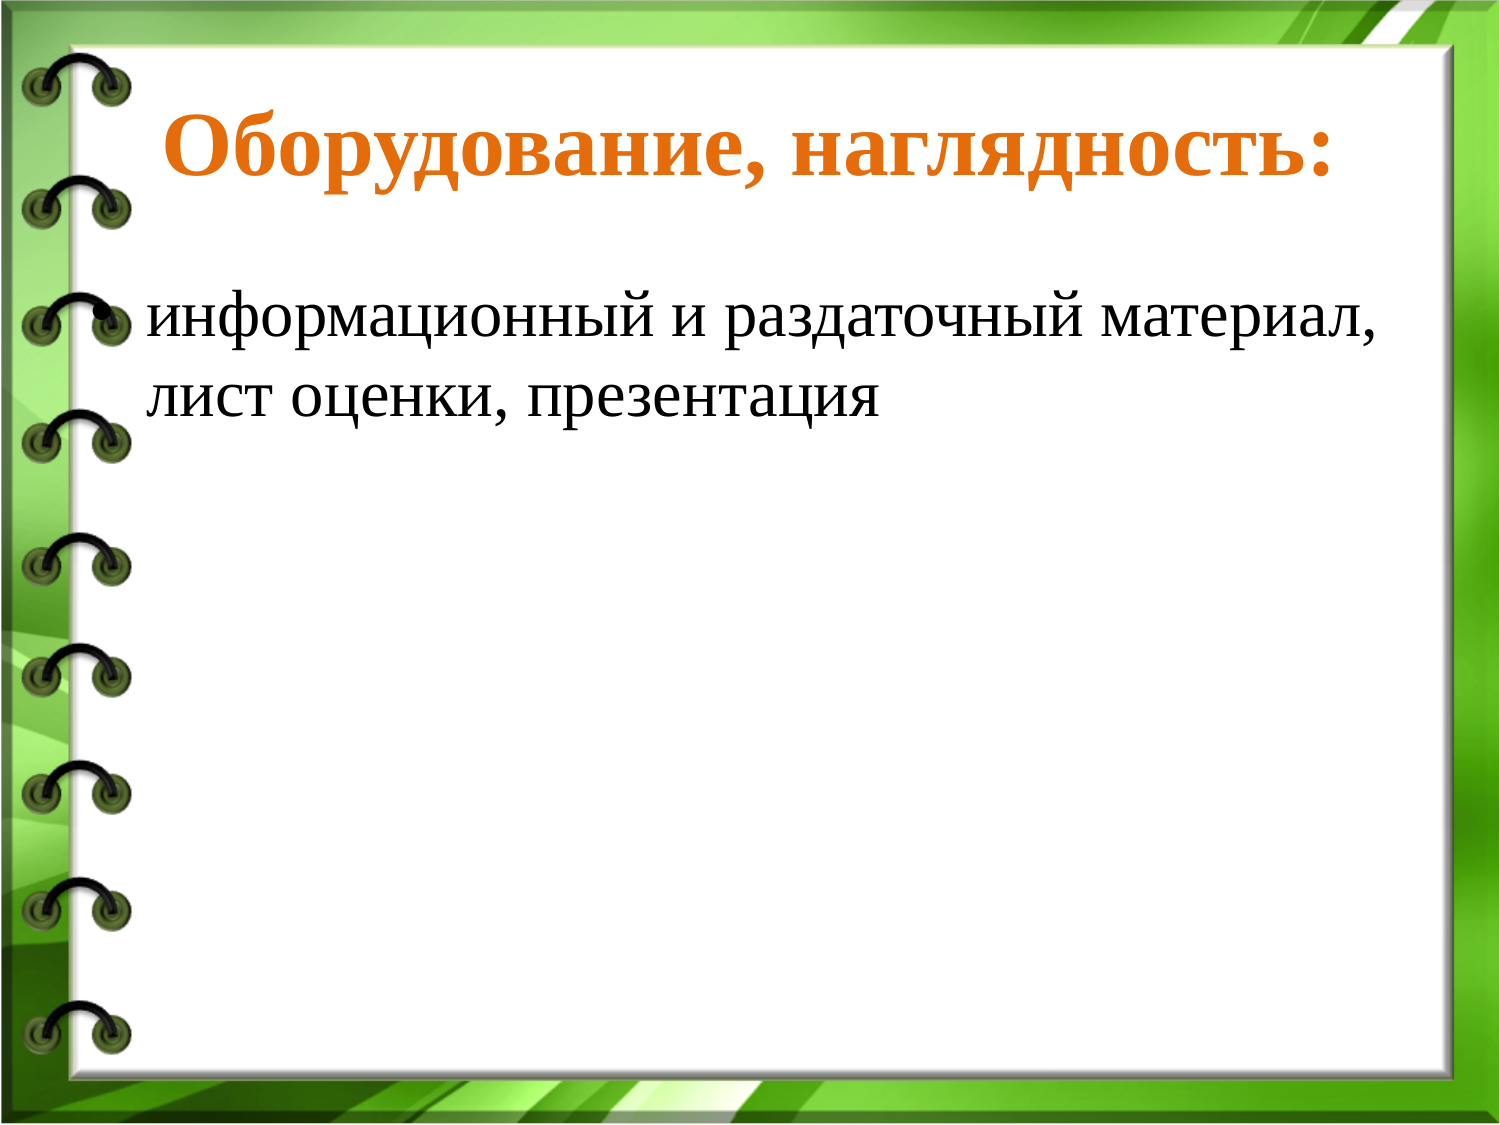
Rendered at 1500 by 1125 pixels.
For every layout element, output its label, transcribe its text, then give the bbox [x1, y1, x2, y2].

list информационный и раздаточный материал, лист оценки, презентация [75, 262, 1425, 1005]
title Оборудование, наглядность: [75, 45, 1425, 233]
picture [0, 0, 1500, 1125]
